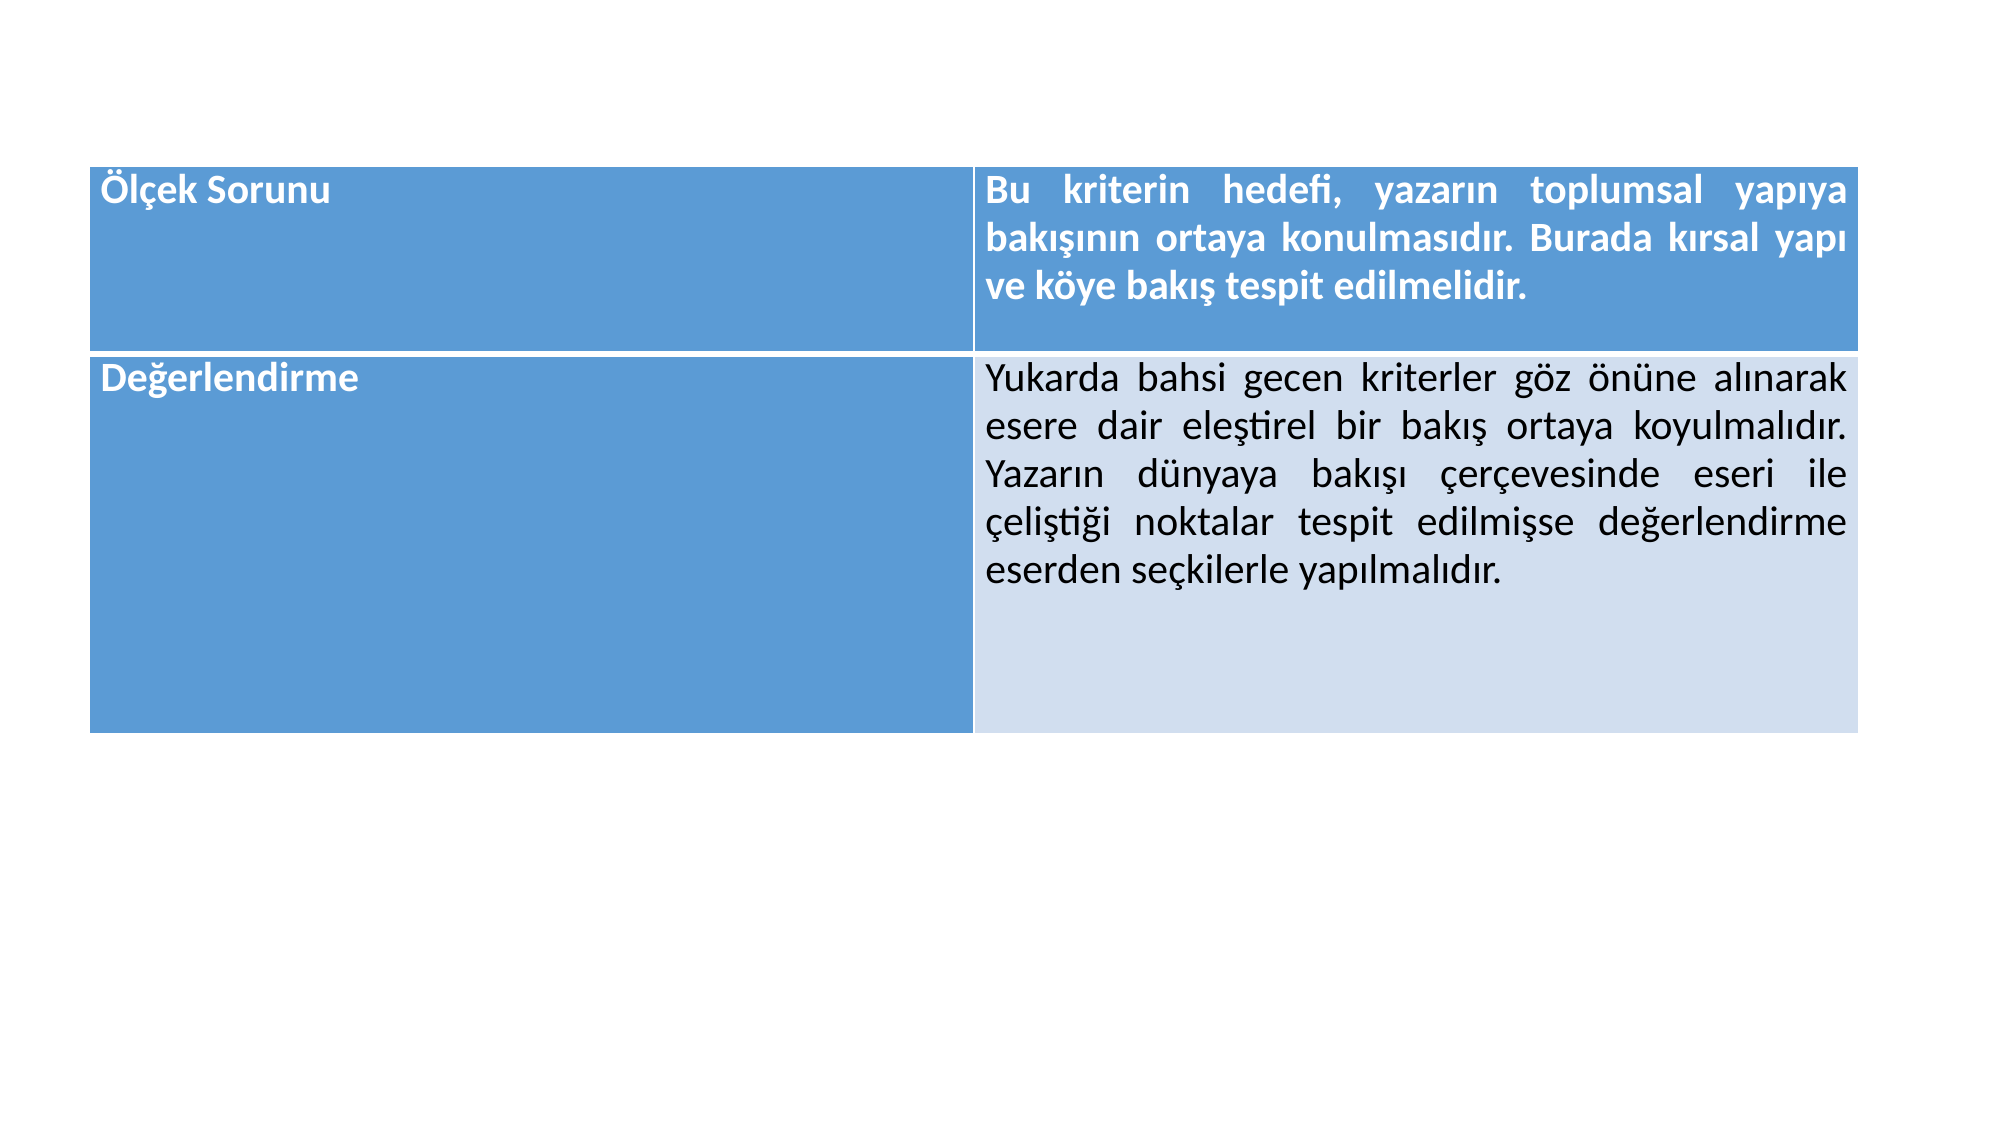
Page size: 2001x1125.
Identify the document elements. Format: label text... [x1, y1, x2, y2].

table_cell Yukarda bahsi gecen kriterler göz önüne alınarak esere dair eleştirel bir bakış ortaya koyulmalıdır. Yazarın dünyaya bakışı çerçevesinde eseri ile çeliştiği noktalar tespit edilmişse değerlendirme eserden seçkilerle yapılmalıdır. [975, 357, 1858, 733]
table_cell Değerlendirme [90, 357, 973, 733]
table_header Bu kriterin hedefi, yazarın toplumsal yapıya bakışının ortaya konulmasıdır. Burada kırsal yapı ve köye bakış tespit edilmelidir. [975, 167, 1858, 351]
table_header Ölçek Sorunu [90, 167, 973, 351]
